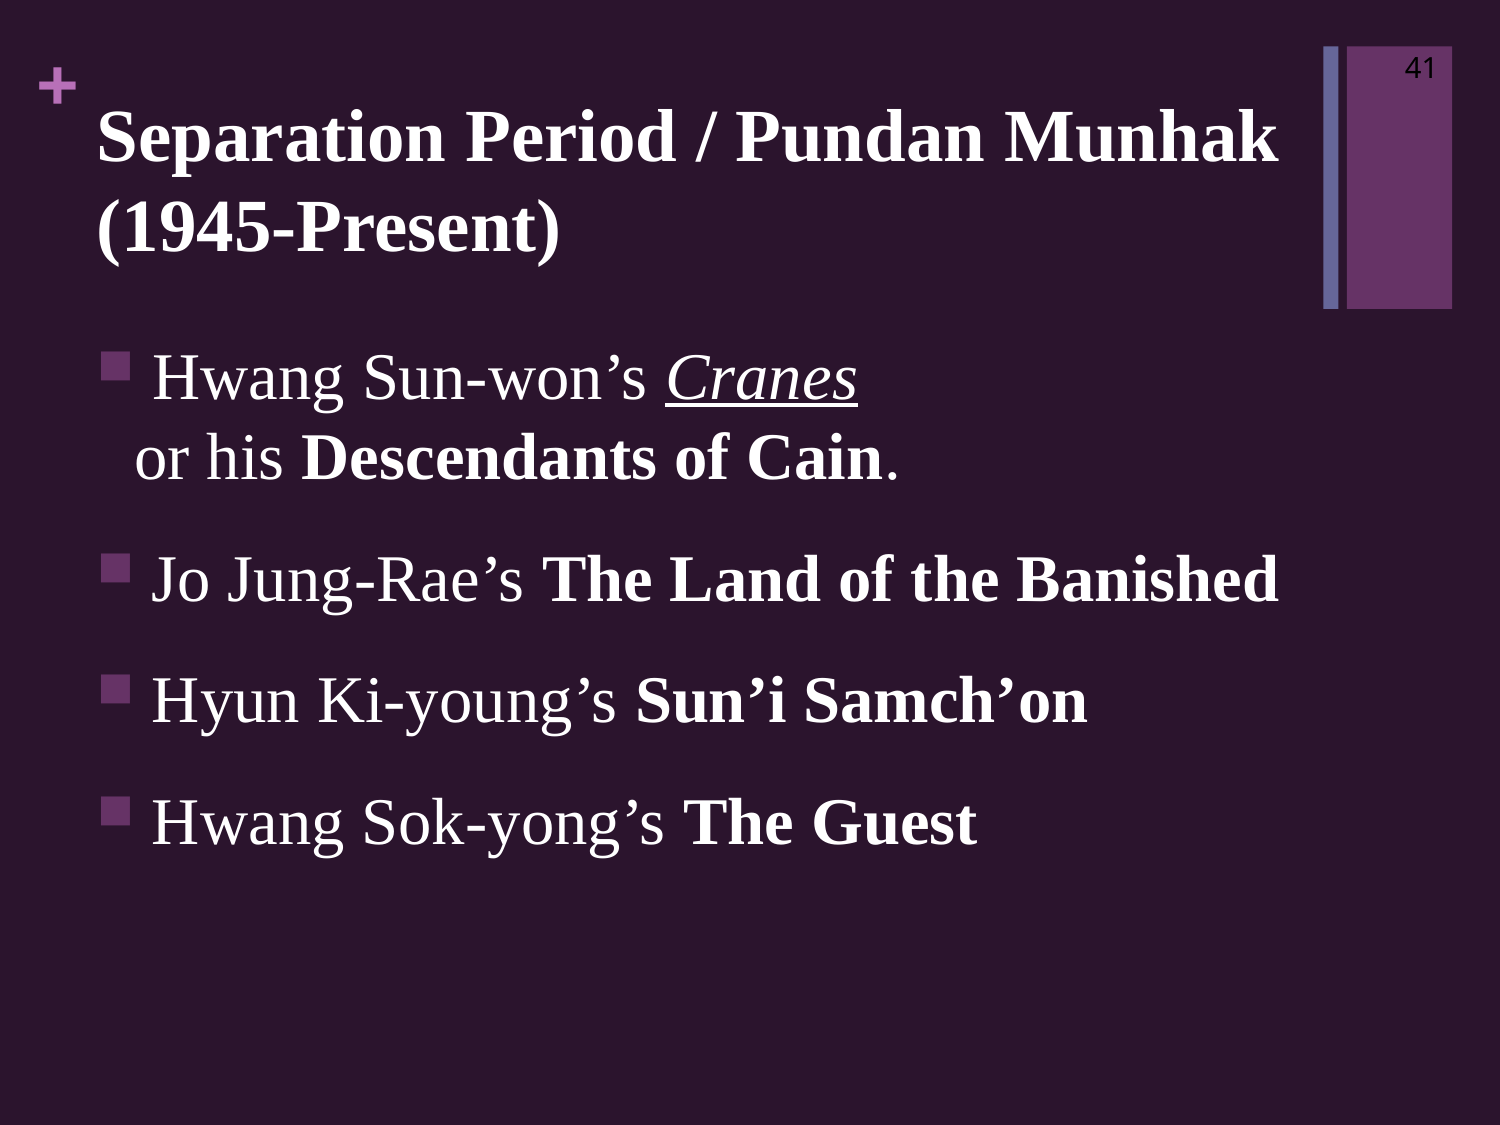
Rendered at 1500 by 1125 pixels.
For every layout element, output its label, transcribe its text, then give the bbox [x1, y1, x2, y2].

list Hwang Sun-won’s Cranes or his Descendants of Cain. Jo Jung-Rae’s The Land of the Banished Hyun Ki-young’s Sun’i Samch’on Hwang Sok-yong’s The Guest [81, 324, 1322, 1005]
slide_number 41 [1362, 39, 1454, 100]
title Separation Period / Pundan Munhak (1945-Present) [81, 79, 1322, 263]
